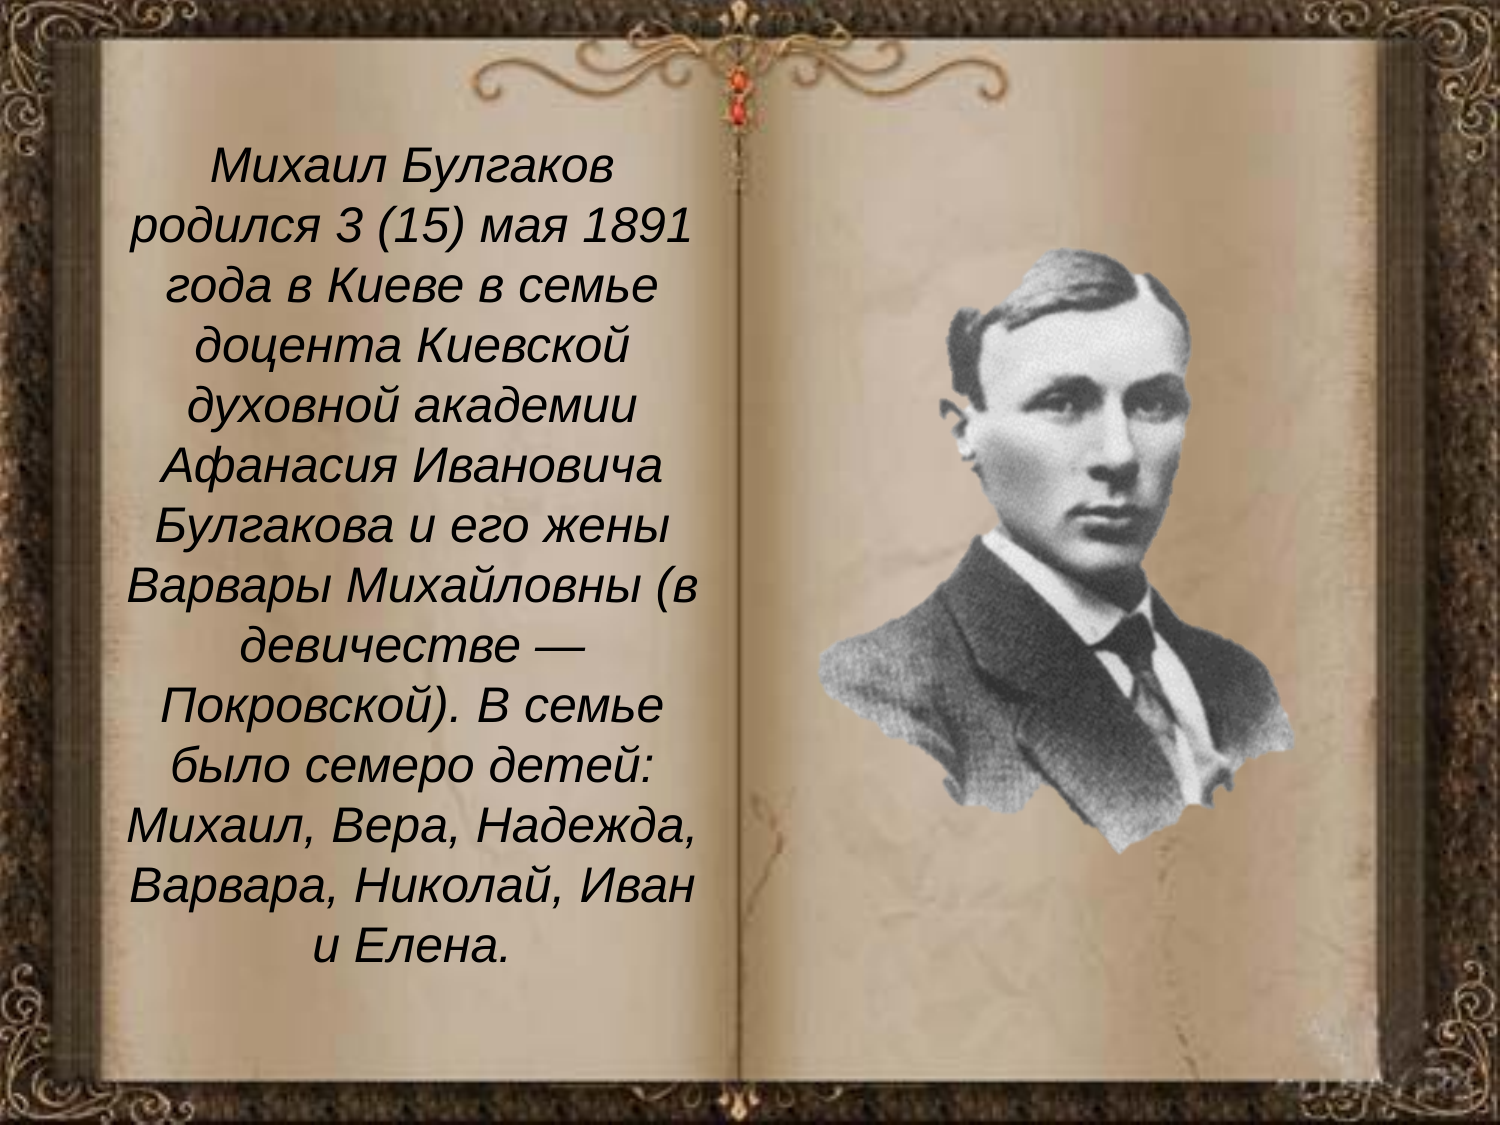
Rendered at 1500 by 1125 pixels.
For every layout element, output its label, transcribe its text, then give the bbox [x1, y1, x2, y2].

picture [0, 0, 1500, 1125]
list Михаил Булгаков родился 3 (15) мая 1891 года в Киеве в семье доцента Киевской духовной академии Афанасия Ивановича Булгакова и его жены Варвары Михайловны (в девичестве — Покровской). В семье было семеро детей: Михаил, Вера, Надежда, Варвара, Николай, Иван и Елена. [53, 125, 716, 1017]
